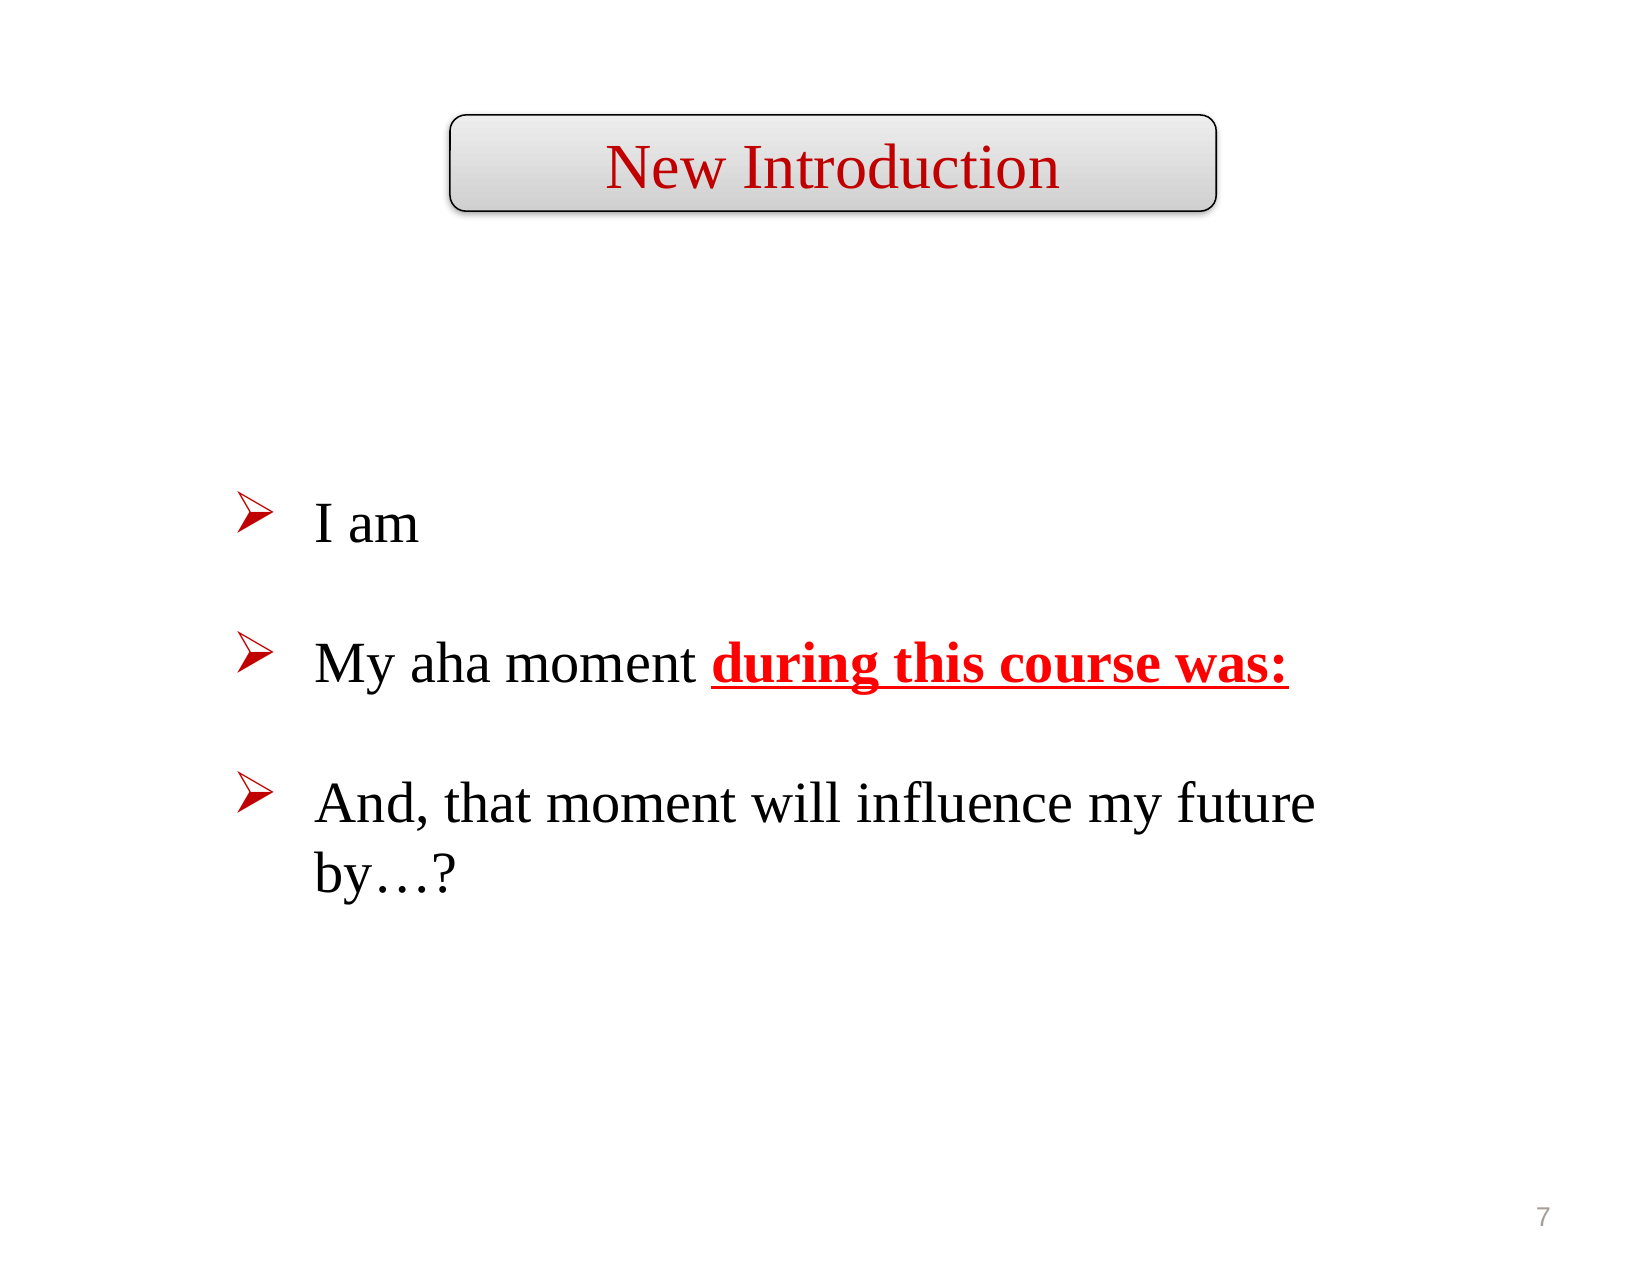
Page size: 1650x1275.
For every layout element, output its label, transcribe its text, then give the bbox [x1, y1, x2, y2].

slide_number 7 [1182, 1181, 1568, 1250]
text_box New Introduction [449, 114, 1218, 212]
text_box I am My aha moment during this course was: And, that moment will influence my future by…? [217, 477, 1428, 912]
